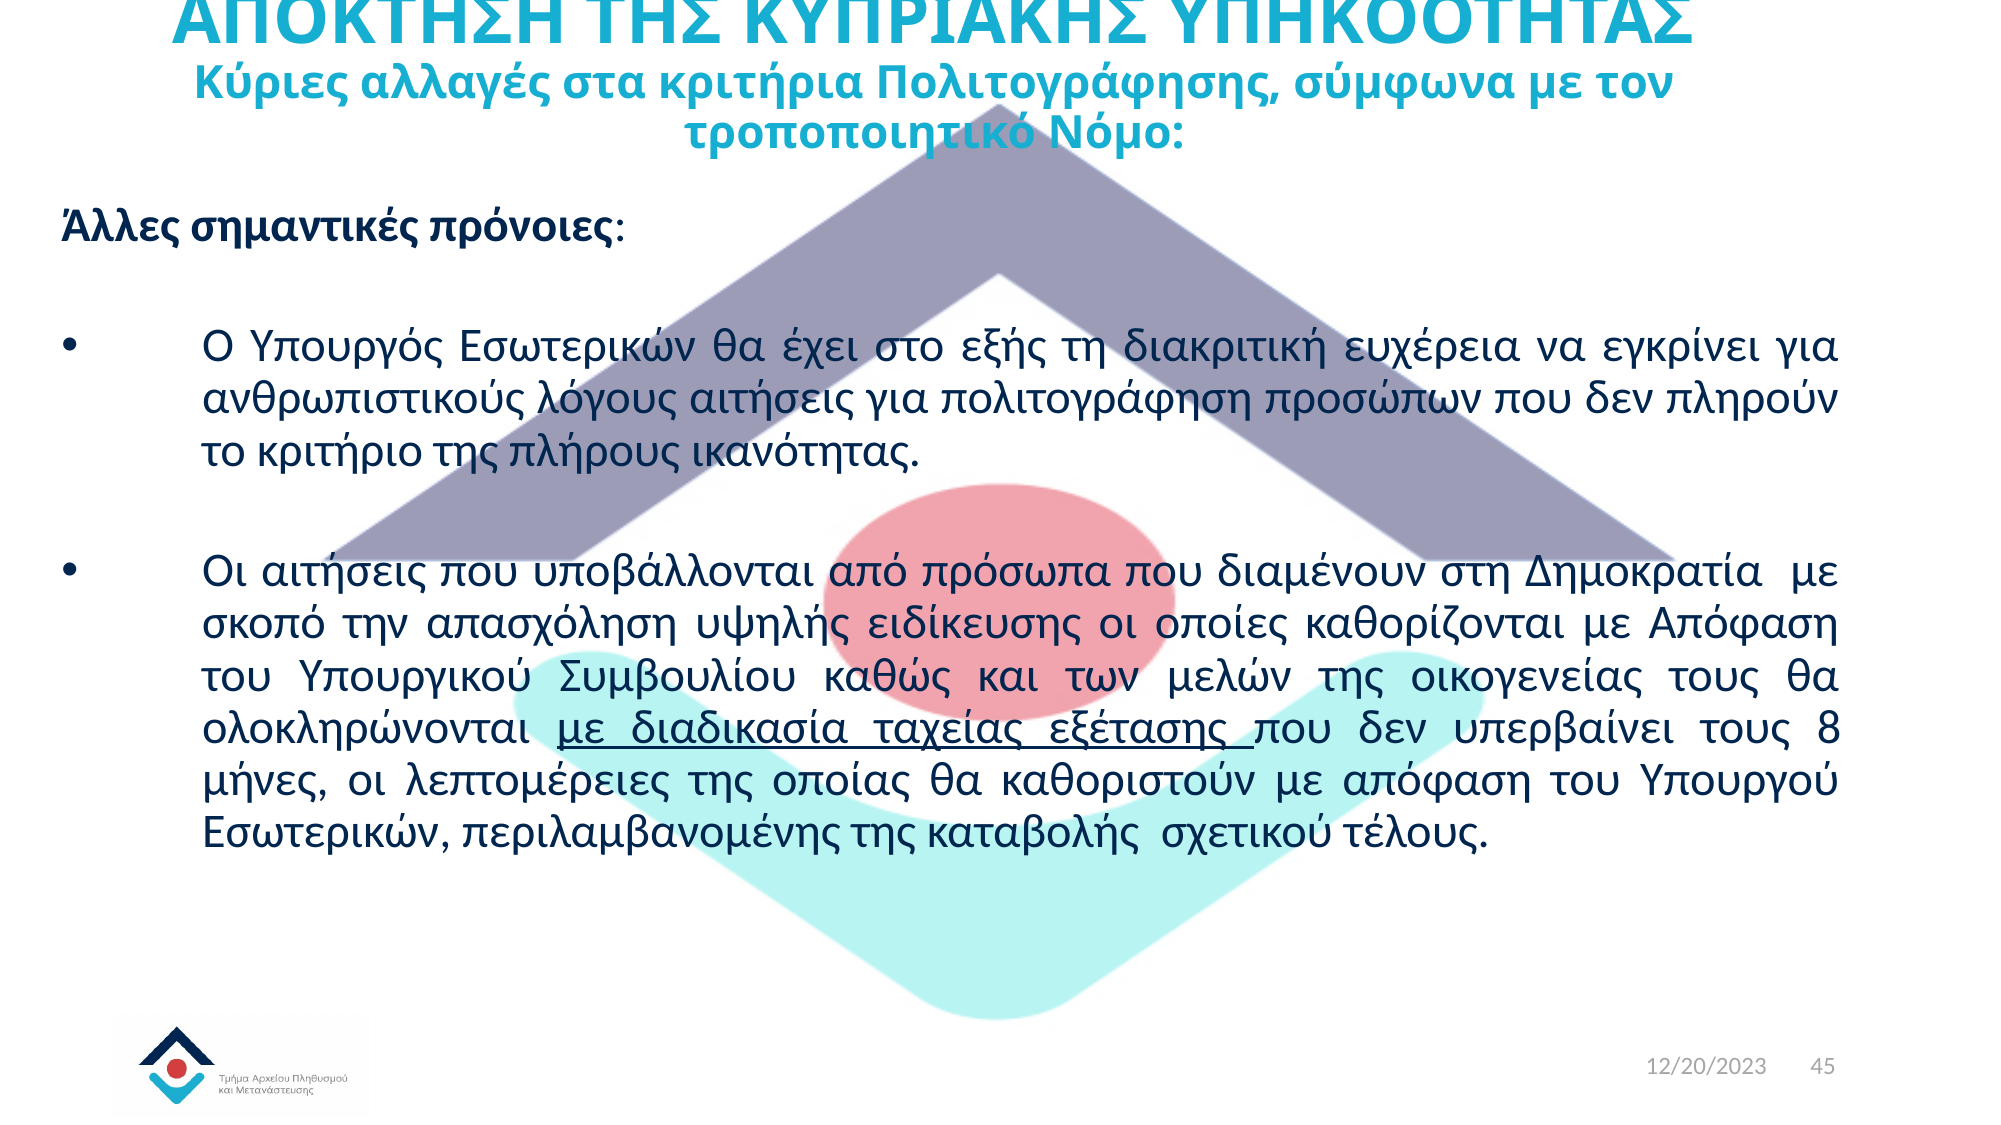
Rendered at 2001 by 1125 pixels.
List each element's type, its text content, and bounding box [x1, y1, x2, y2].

picture [112, 1014, 369, 1116]
text_box Άλλες σημαντικές πρόνοιες: Ο Υπουργός Εσωτερικών θα έχει στο εξής τη διακριτική ευχέρεια να εγκρίνει για ανθρωπιστικούς λόγους αιτήσεις για πολιτογράφηση προσώπων που δεν πληρούν το κριτήριο της πλήρους ικανότητας. Οι αιτήσεις που υποβάλλονται από πρόσωπα που διαμένουν στη Δημοκρατία με σκοπό την απασχόληση υψηλής ειδίκευσης οι οποίες καθορίζονται με Απόφαση του Υπουργικού Συμβουλίου καθώς και των μελών της οικογενείας τους θα ολοκληρώνονται με διαδικασία ταχείας εξέτασης που δεν υπερβαίνει τους 8 μήνες, οι λεπτομέρειες της οποίας θα καθοριστούν με απόφαση του Υπουργού Εσωτερικών, περιλαμβανομένης της καταβολής σχετικού τέλους. [46, 191, 1857, 1008]
title ΑΠΟΚΤΗΣΗ ΤΗΣ ΚΥΠΡΙΑΚΗΣ ΥΠΗΚΟΟΤΗΤΑΣ Κύριες αλλαγές στα κριτήρια Πολιτογράφησης, σύμφωνα με τον τροποποιητικό Νόμο: [29, 8, 1840, 166]
